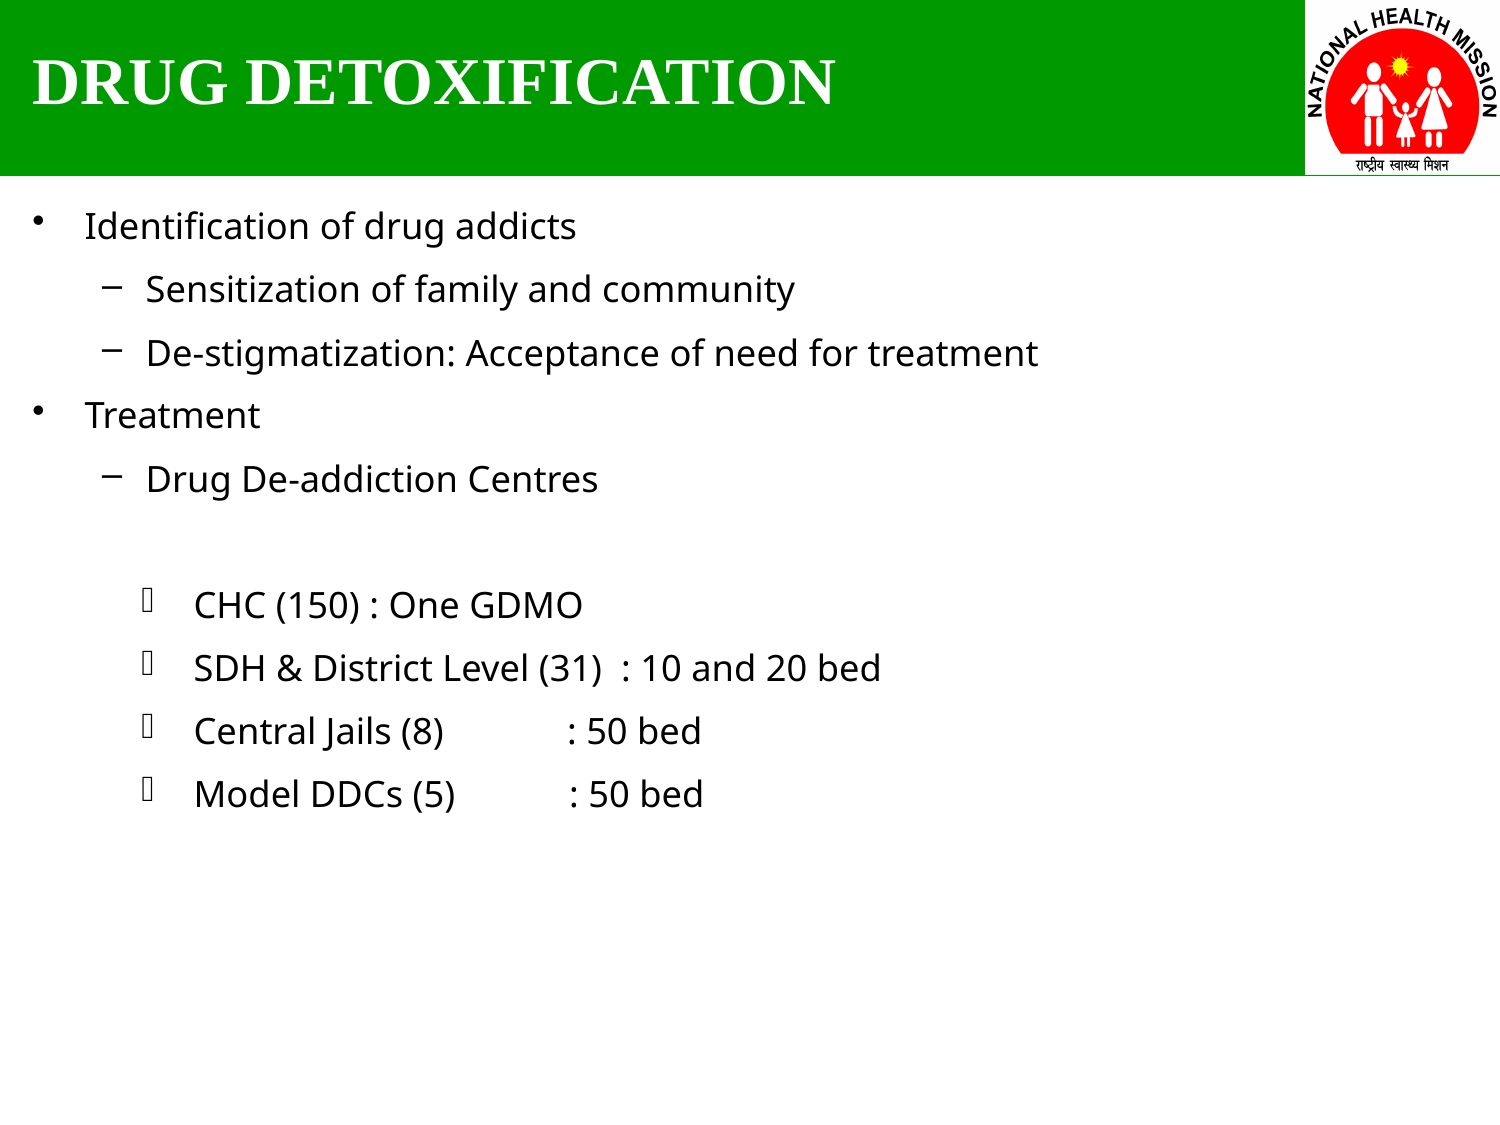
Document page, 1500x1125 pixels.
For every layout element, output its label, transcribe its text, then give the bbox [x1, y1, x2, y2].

text_box DRUG DETOXIFICATION [17, 30, 1256, 126]
picture [1305, 0, 1500, 175]
text_box Identification of drug addicts Sensitization of family and community De-stigmatization: Acceptance of need for treatment Treatment Drug De-addiction Centres CHC (150) : One GDMO SDH & District Level (31) : 10 and 20 bed Central Jails (8) : 50 bed Model DDCs (5) : 50 bed [17, 196, 1471, 823]
